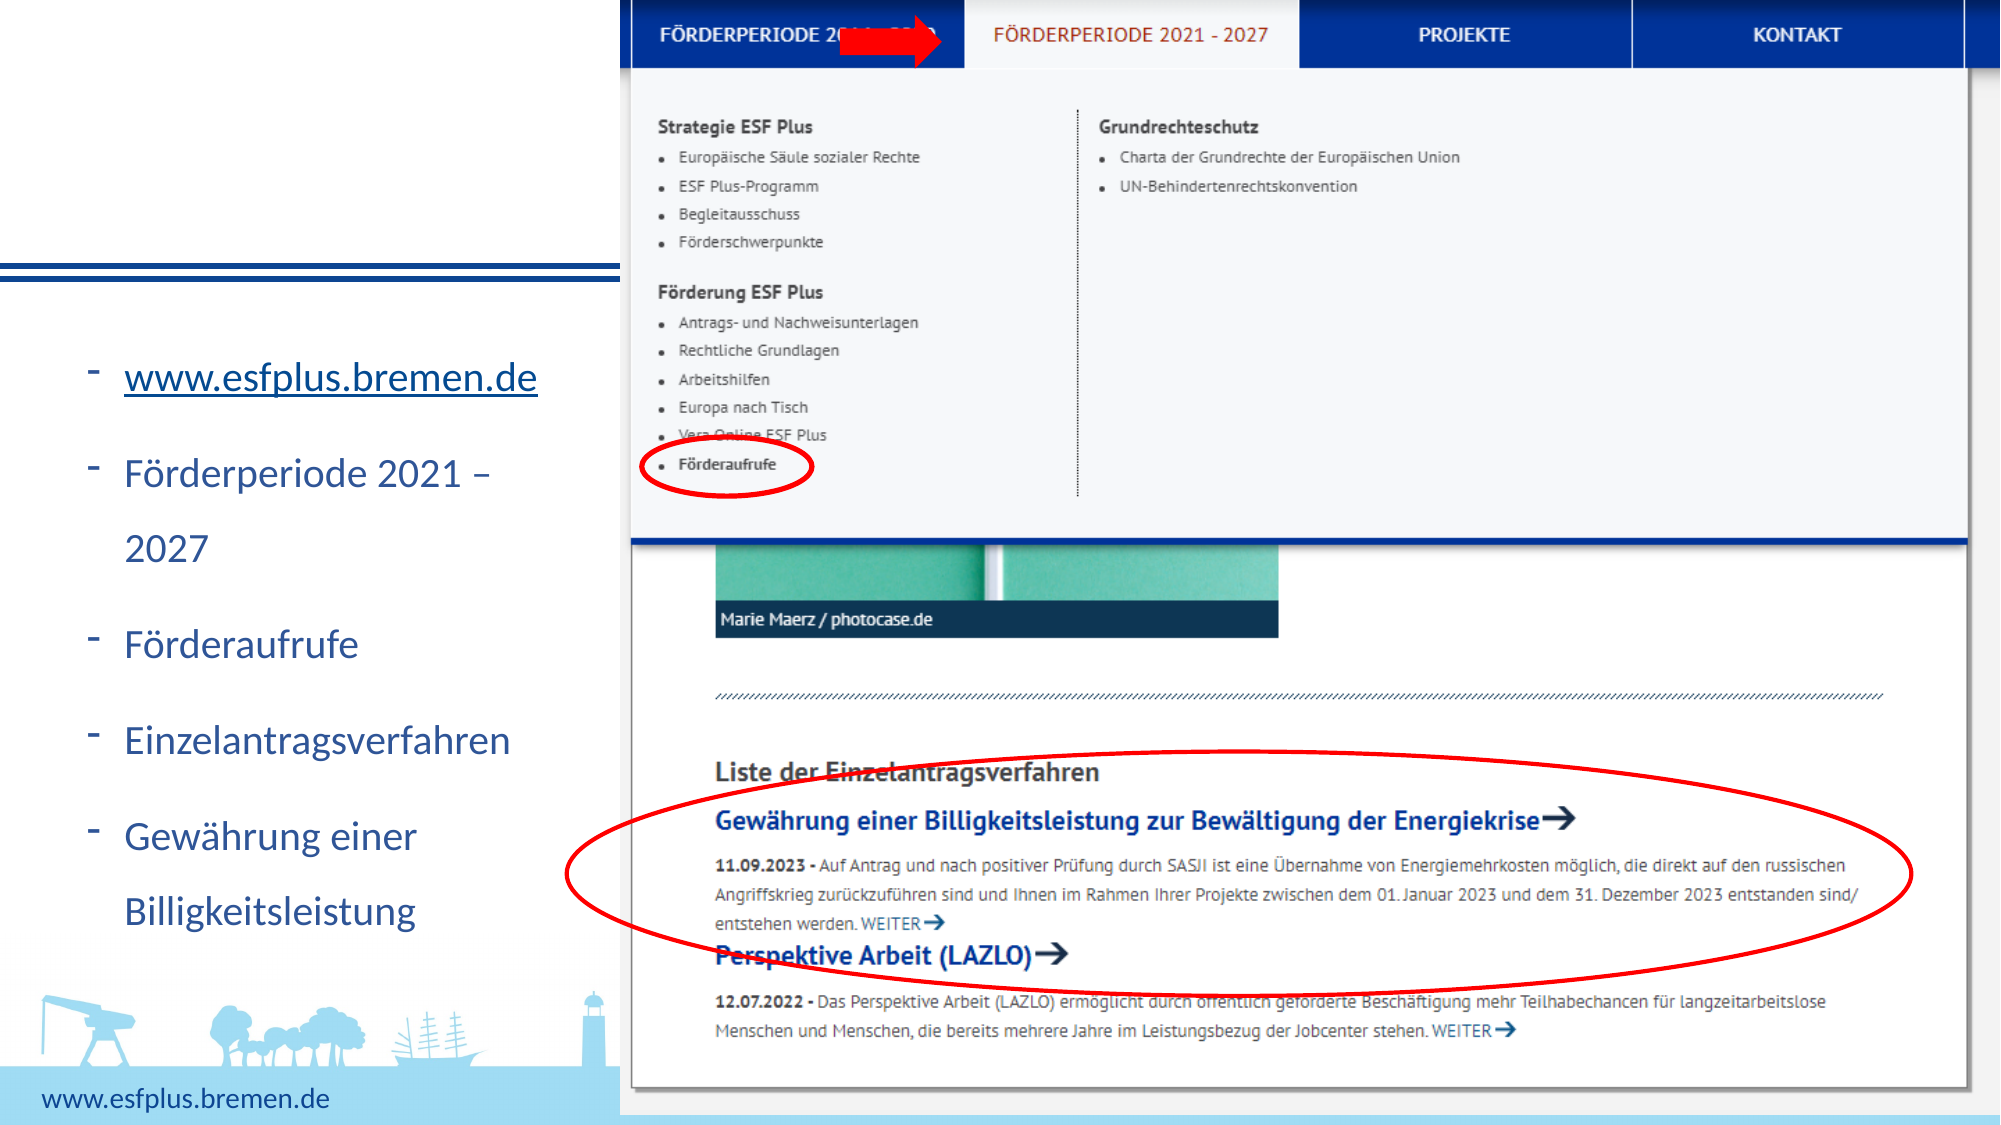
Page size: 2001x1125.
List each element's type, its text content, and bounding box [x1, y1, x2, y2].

text_box [567, 824, 620, 923]
text_box www.esfplus.bremen.de Förderperiode 2021 – 2027 Förderaufrufe Einzelantragsverfahren Gewährung einer Billigkeitsleistung [72, 317, 567, 979]
picture [0, 0, 2000, 1125]
